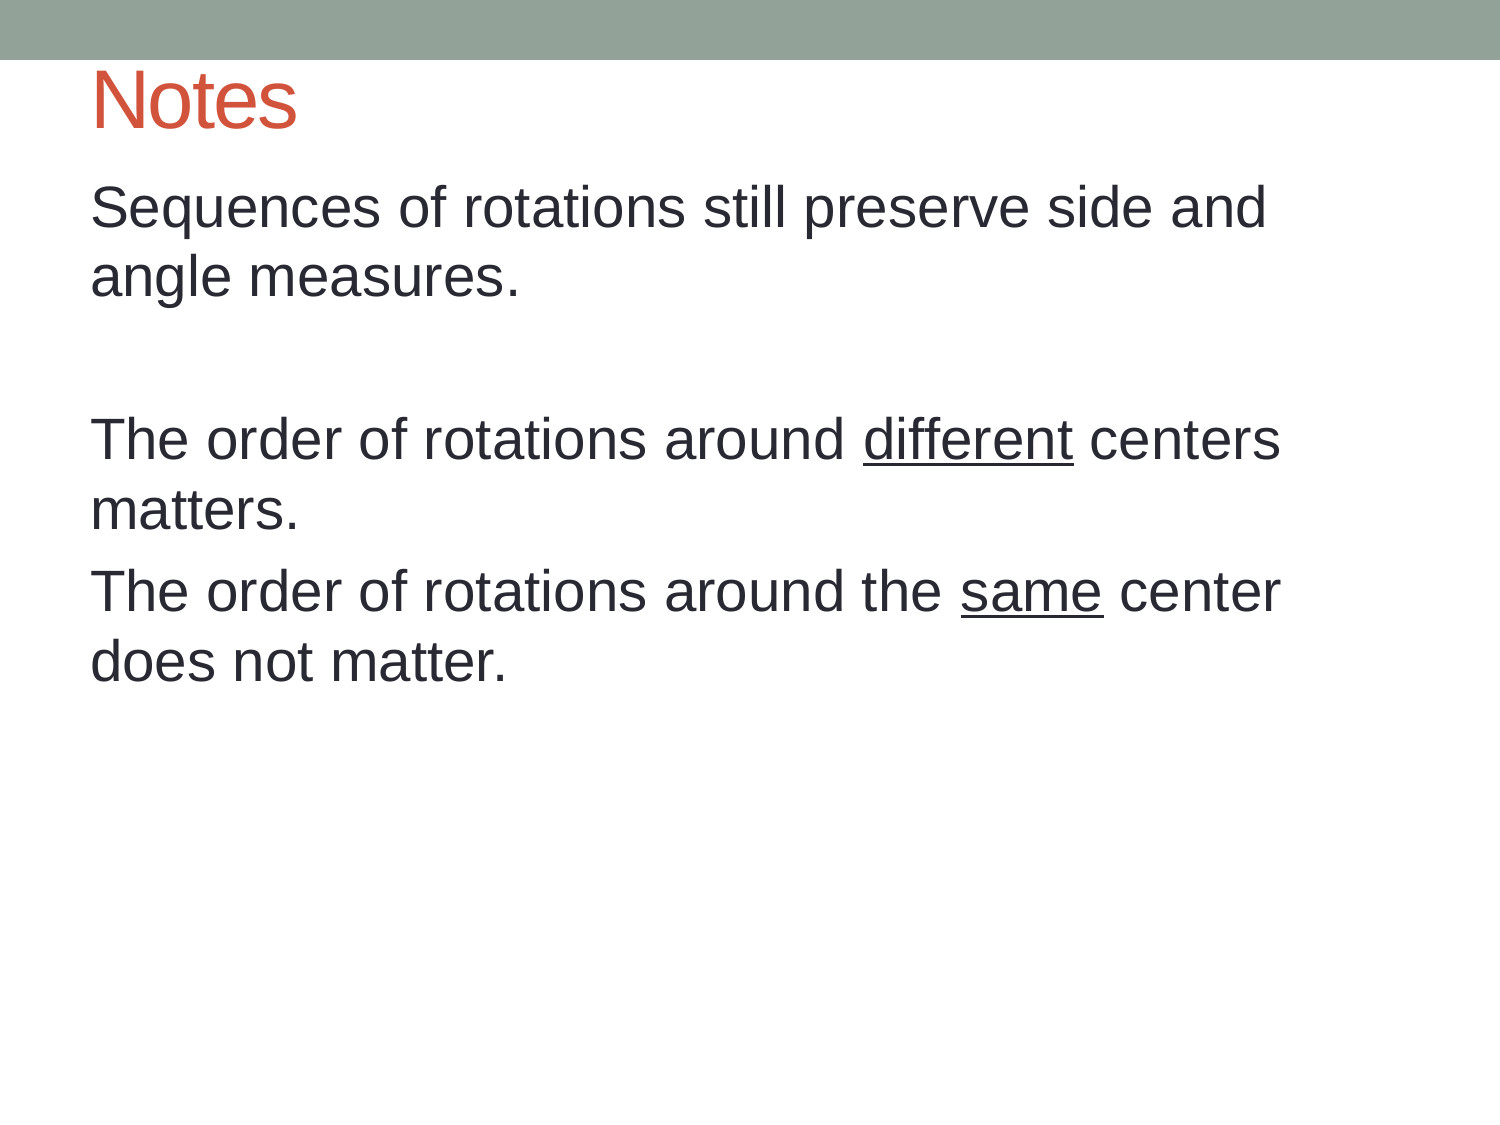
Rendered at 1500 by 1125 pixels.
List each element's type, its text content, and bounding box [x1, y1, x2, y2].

list Sequences of rotations still preserve side and angle measures. The order of rotations around different centers matters. The order of rotations around the same center does not matter. [75, 161, 1425, 1035]
title Notes [75, 34, 1425, 157]
